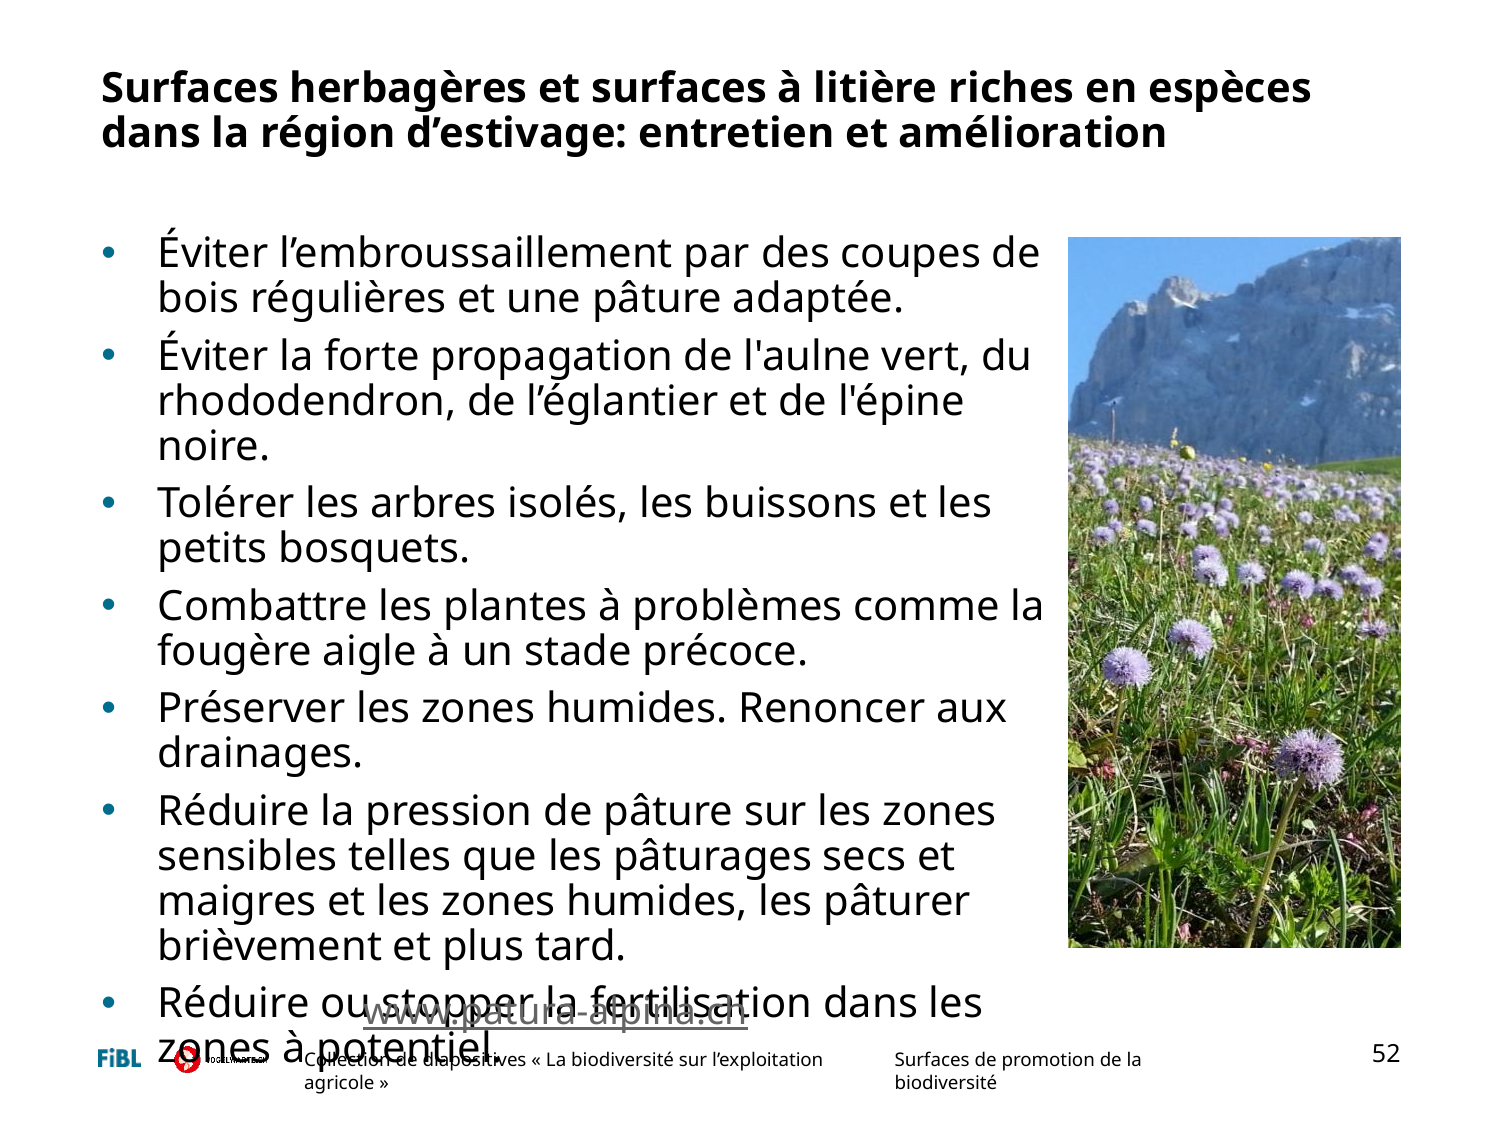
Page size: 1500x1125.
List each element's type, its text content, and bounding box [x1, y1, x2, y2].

list Éviter l’embroussaillement par des coupes de bois régulières et une pâture adaptée. Éviter la forte propagation de l'aulne vert, du rhododendron, de l’églantier et de l'épine noire. Tolérer les arbres isolés, les buissons et les petits bosquets. Combattre les plantes à problèmes comme la fougère aigle à un stade précoce. Préserver les zones humides. Renoncer aux drainages. Réduire la pression de pâture sur les zones sensibles telles que les pâturages secs et maigres et les zones humides, les pâturer brièvement et plus tard. Réduire ou stopper la fertilisation dans les zones à potentiel. [101, 231, 1058, 948]
title Surfaces herbagères et surfaces à litière riches en espèces dans la région d’estivage: entretien et amélioration [101, 66, 1401, 170]
slide_number 52 [1270, 1020, 1401, 1080]
picture [1068, 237, 1401, 948]
picture [98, 1048, 141, 1067]
picture [174, 1046, 267, 1073]
text_box www.patura-alpina.ch [348, 979, 998, 1045]
